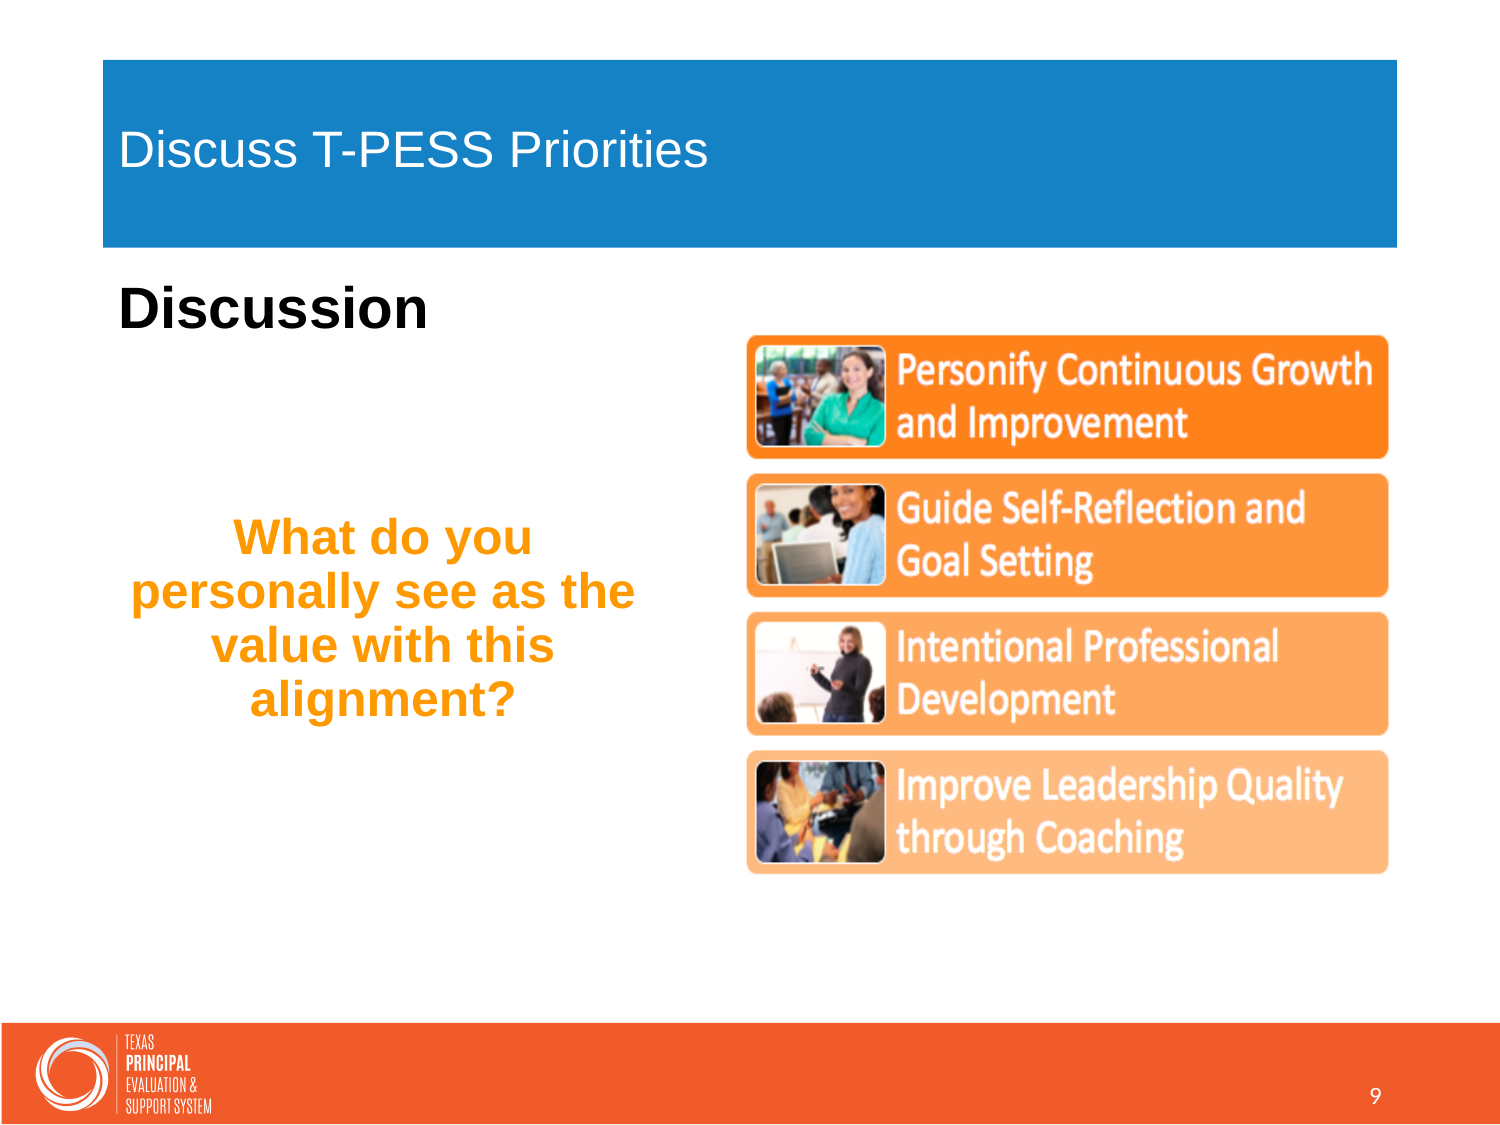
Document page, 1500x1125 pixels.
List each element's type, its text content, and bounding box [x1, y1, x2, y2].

list Discussion What do you personally see as the value with this alignment? [103, 270, 664, 985]
picture [27, 1026, 223, 1121]
picture [740, 328, 1398, 895]
title Discuss T-PESS Priorities [103, 59, 1397, 248]
slide_number 9 [1059, 1065, 1397, 1125]
